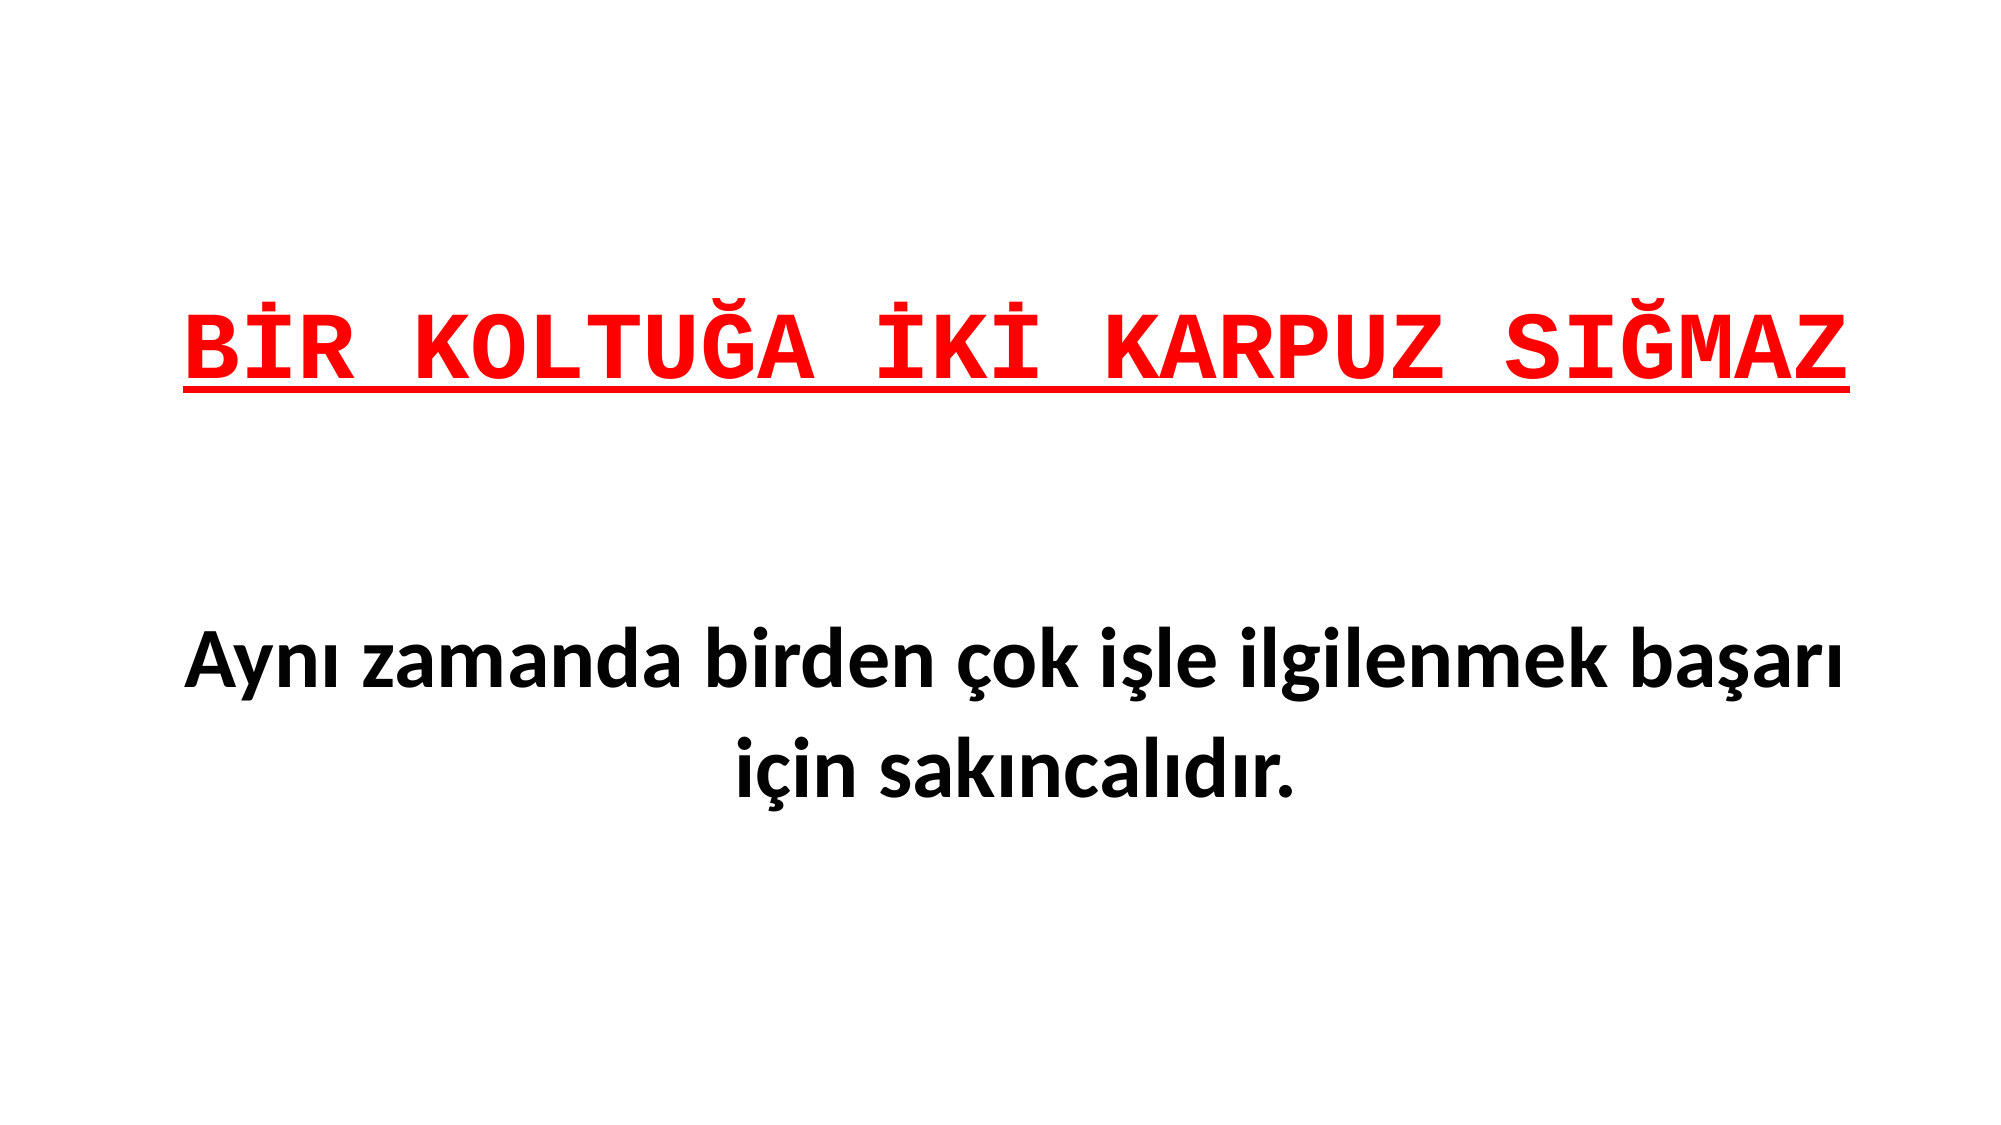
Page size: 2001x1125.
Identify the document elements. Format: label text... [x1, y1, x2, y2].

title BİR KOLTUĞA İKİ KARPUZ SIĞMAZ Aynı zamanda birden çok işle ilgilenmek başarı için sakıncalıdır. [153, 243, 1879, 889]
